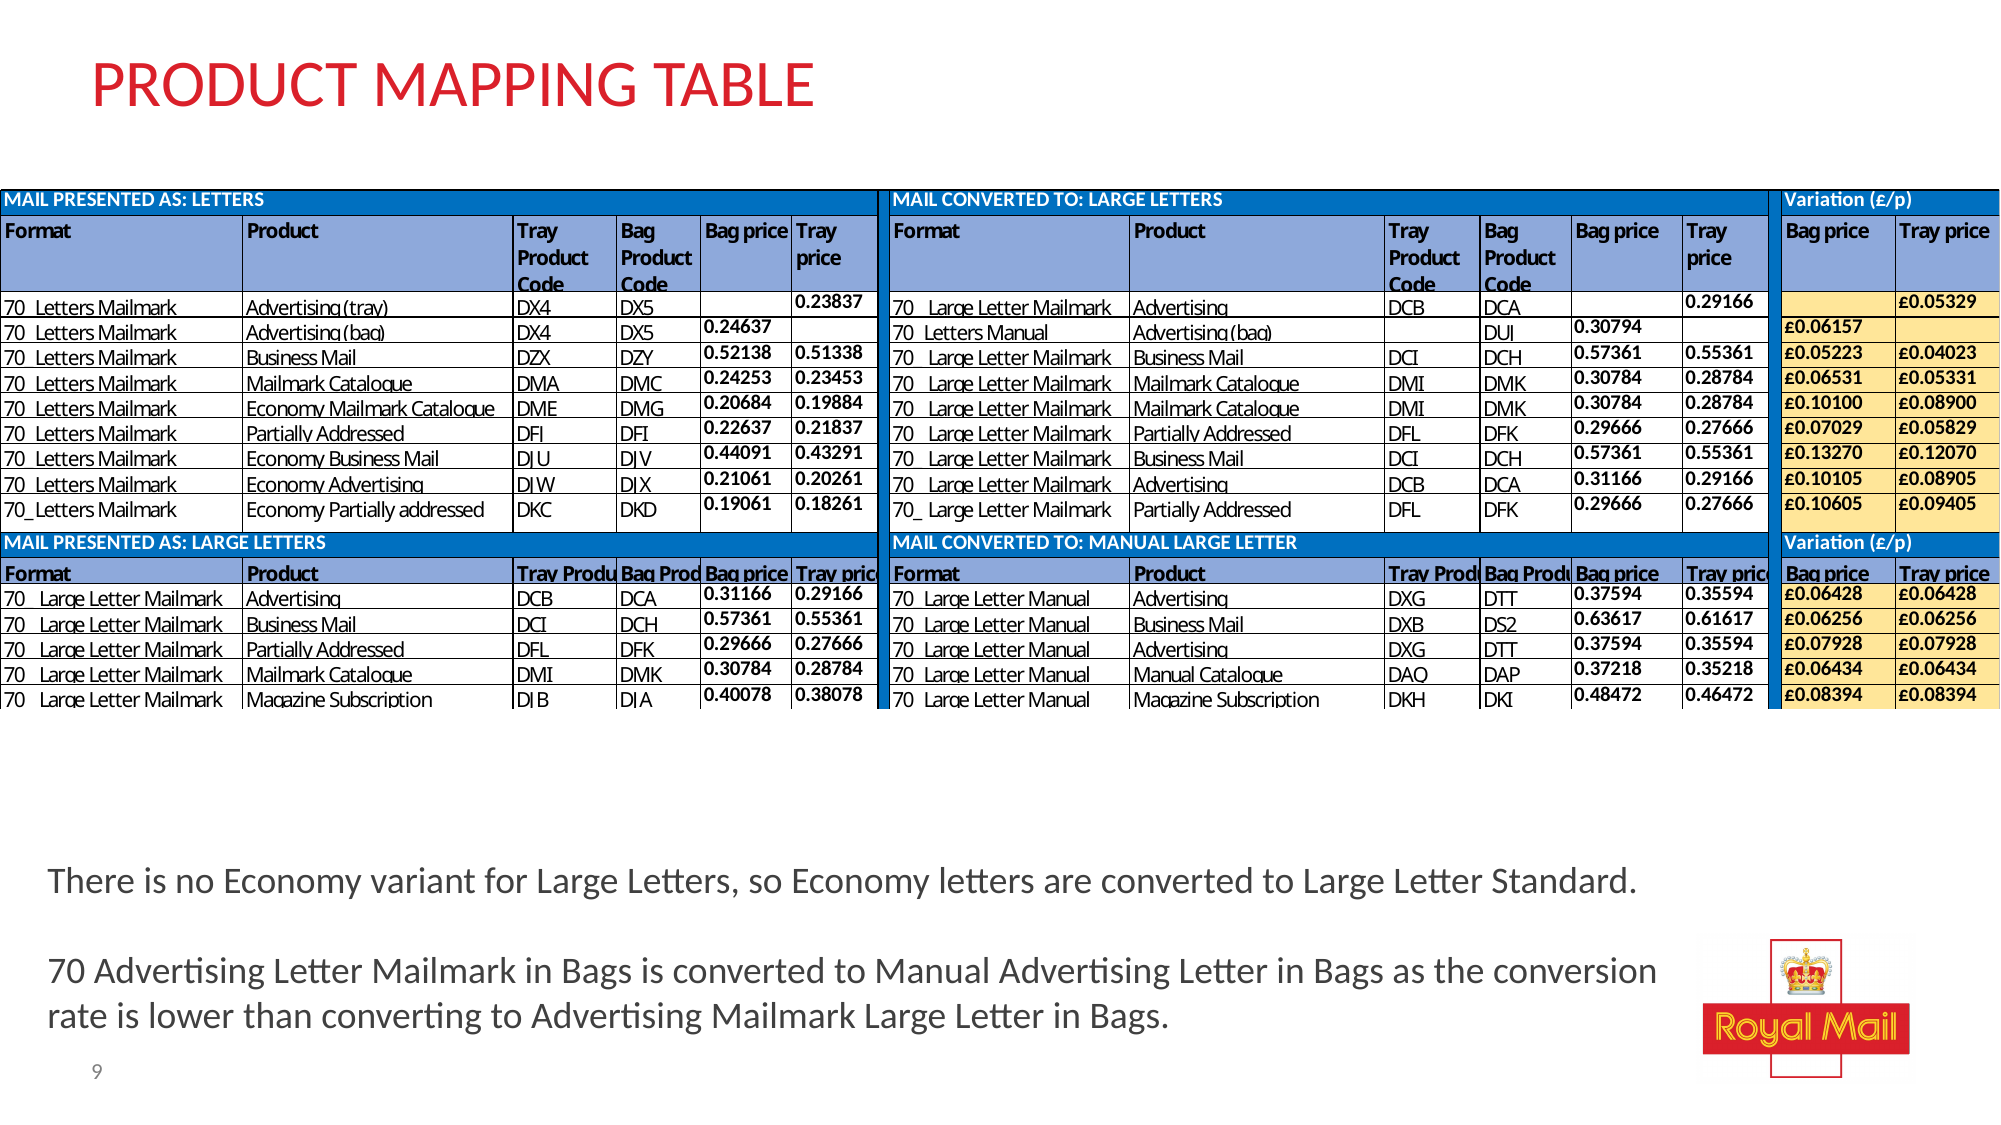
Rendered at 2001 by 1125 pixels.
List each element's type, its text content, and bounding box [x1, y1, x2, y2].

picture [0, 189, 2000, 710]
title PRODUCT MAPPING TABLE [91, 46, 1909, 186]
picture [1707, 933, 1916, 1084]
text_box There is no Economy variant for Large Letters, so Economy letters are converted to Large Letter Standard. 70 Advertising Letter Mailmark in Bags is converted to Manual Advertising Letter in Bags as the conversion rate is lower than converting to Advertising Mailmark Large Letter in Bags. [47, 856, 1707, 1096]
